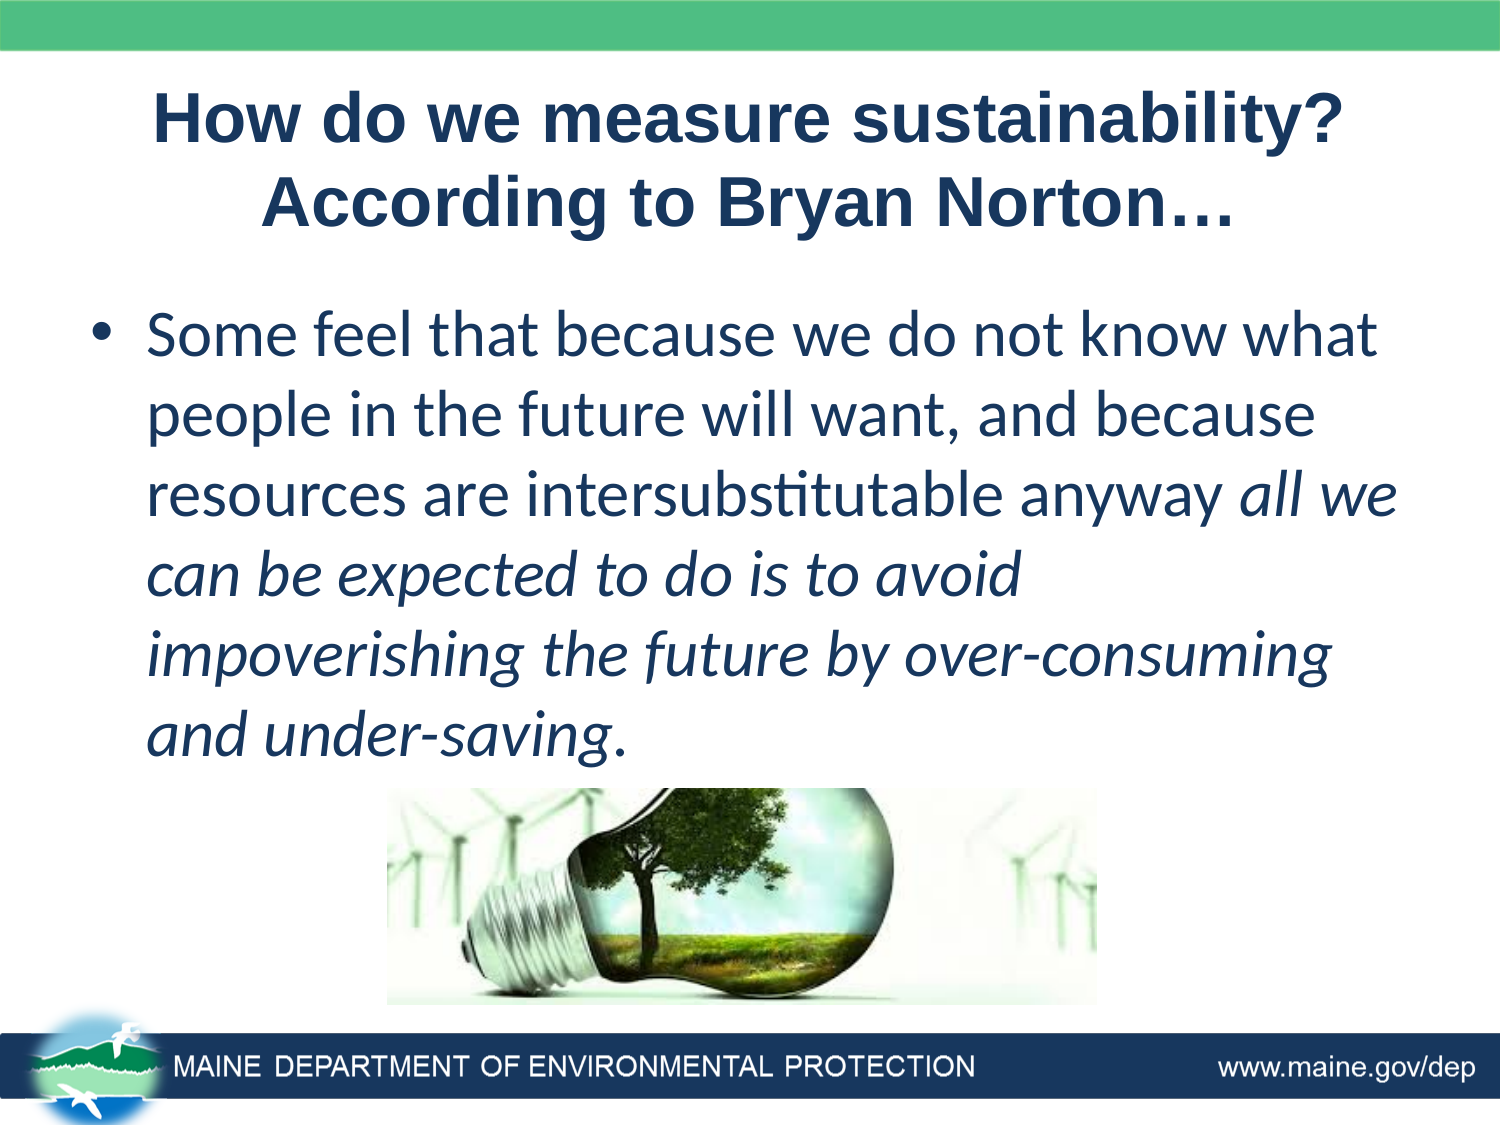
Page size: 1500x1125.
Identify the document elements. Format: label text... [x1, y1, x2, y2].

title How do we measure sustainability? According to Bryan Norton… [75, 62, 1425, 250]
picture [0, 999, 1500, 1125]
list Some feel that because we do not know what people in the future will want, and because resources are intersubstitutable anyway all we can be expected to do is to avoid impoverishing the future by over-consuming and under-saving. [75, 282, 1425, 1025]
picture [387, 788, 1098, 1006]
picture [0, 0, 1500, 53]
